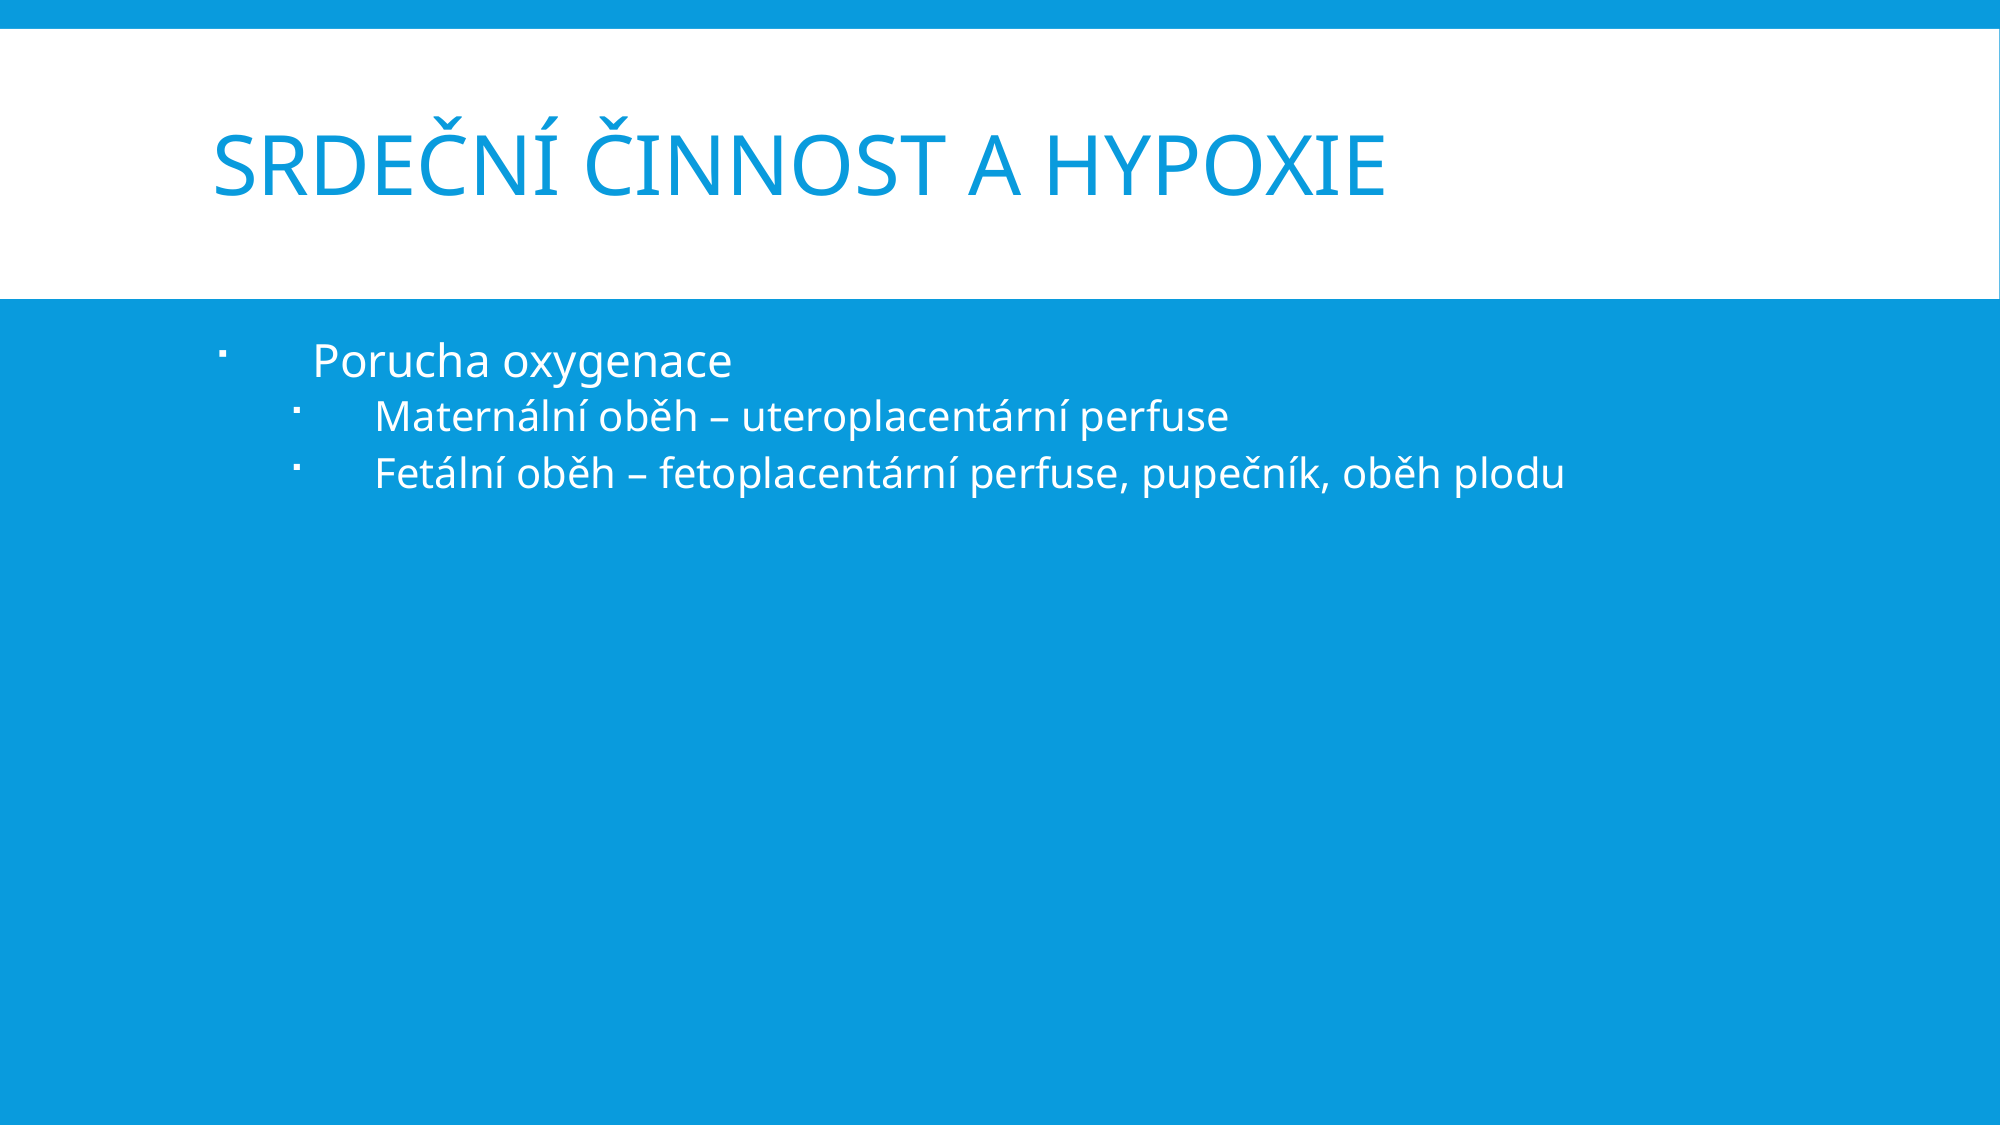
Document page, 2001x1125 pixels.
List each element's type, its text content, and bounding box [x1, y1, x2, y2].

list Porucha oxygenace Maternální oběh – uteroplacentární perfuse Fetální oběh – fetoplacentární perfuse, pupečník, oběh plodu [197, 329, 1803, 1020]
title Srdeční činnost a hypoxie [197, 46, 1803, 295]
